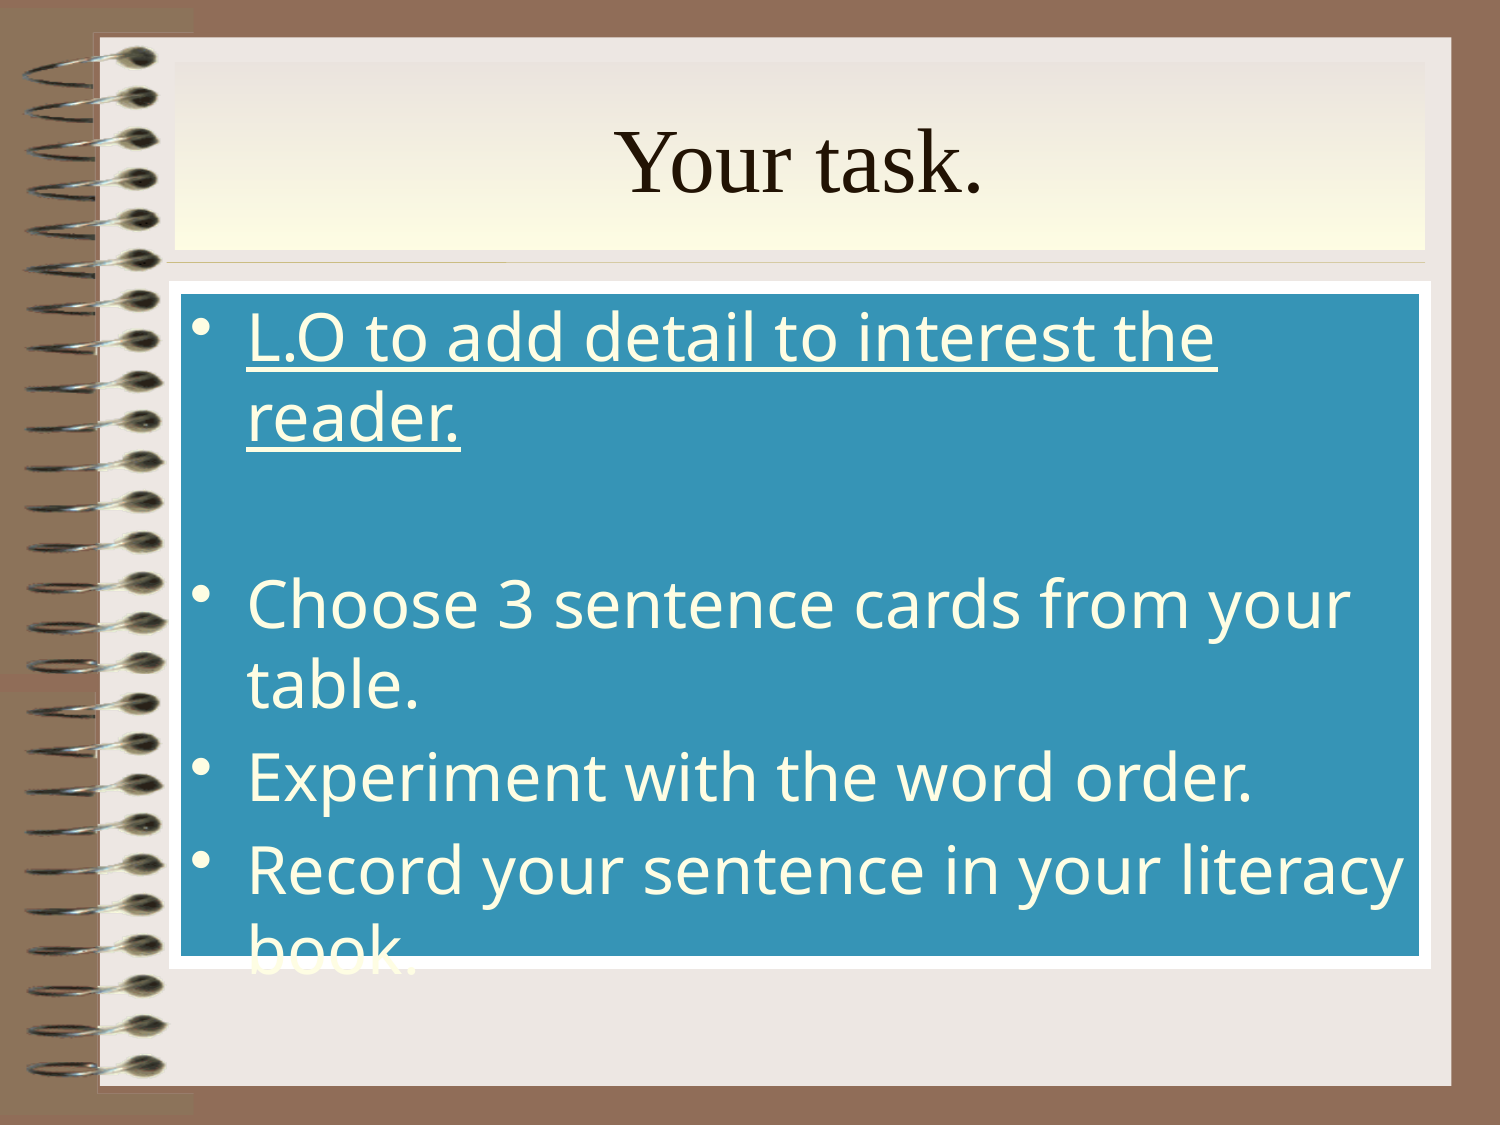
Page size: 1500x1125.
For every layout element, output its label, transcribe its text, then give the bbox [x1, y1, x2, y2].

picture [0, 692, 194, 1115]
title Your task. [174, 62, 1425, 250]
list L.O to add detail to interest the reader. Choose 3 sentence cards from your table. Experiment with the word order. Record your sentence in your literacy book. [174, 287, 1425, 963]
picture [0, 8, 194, 674]
